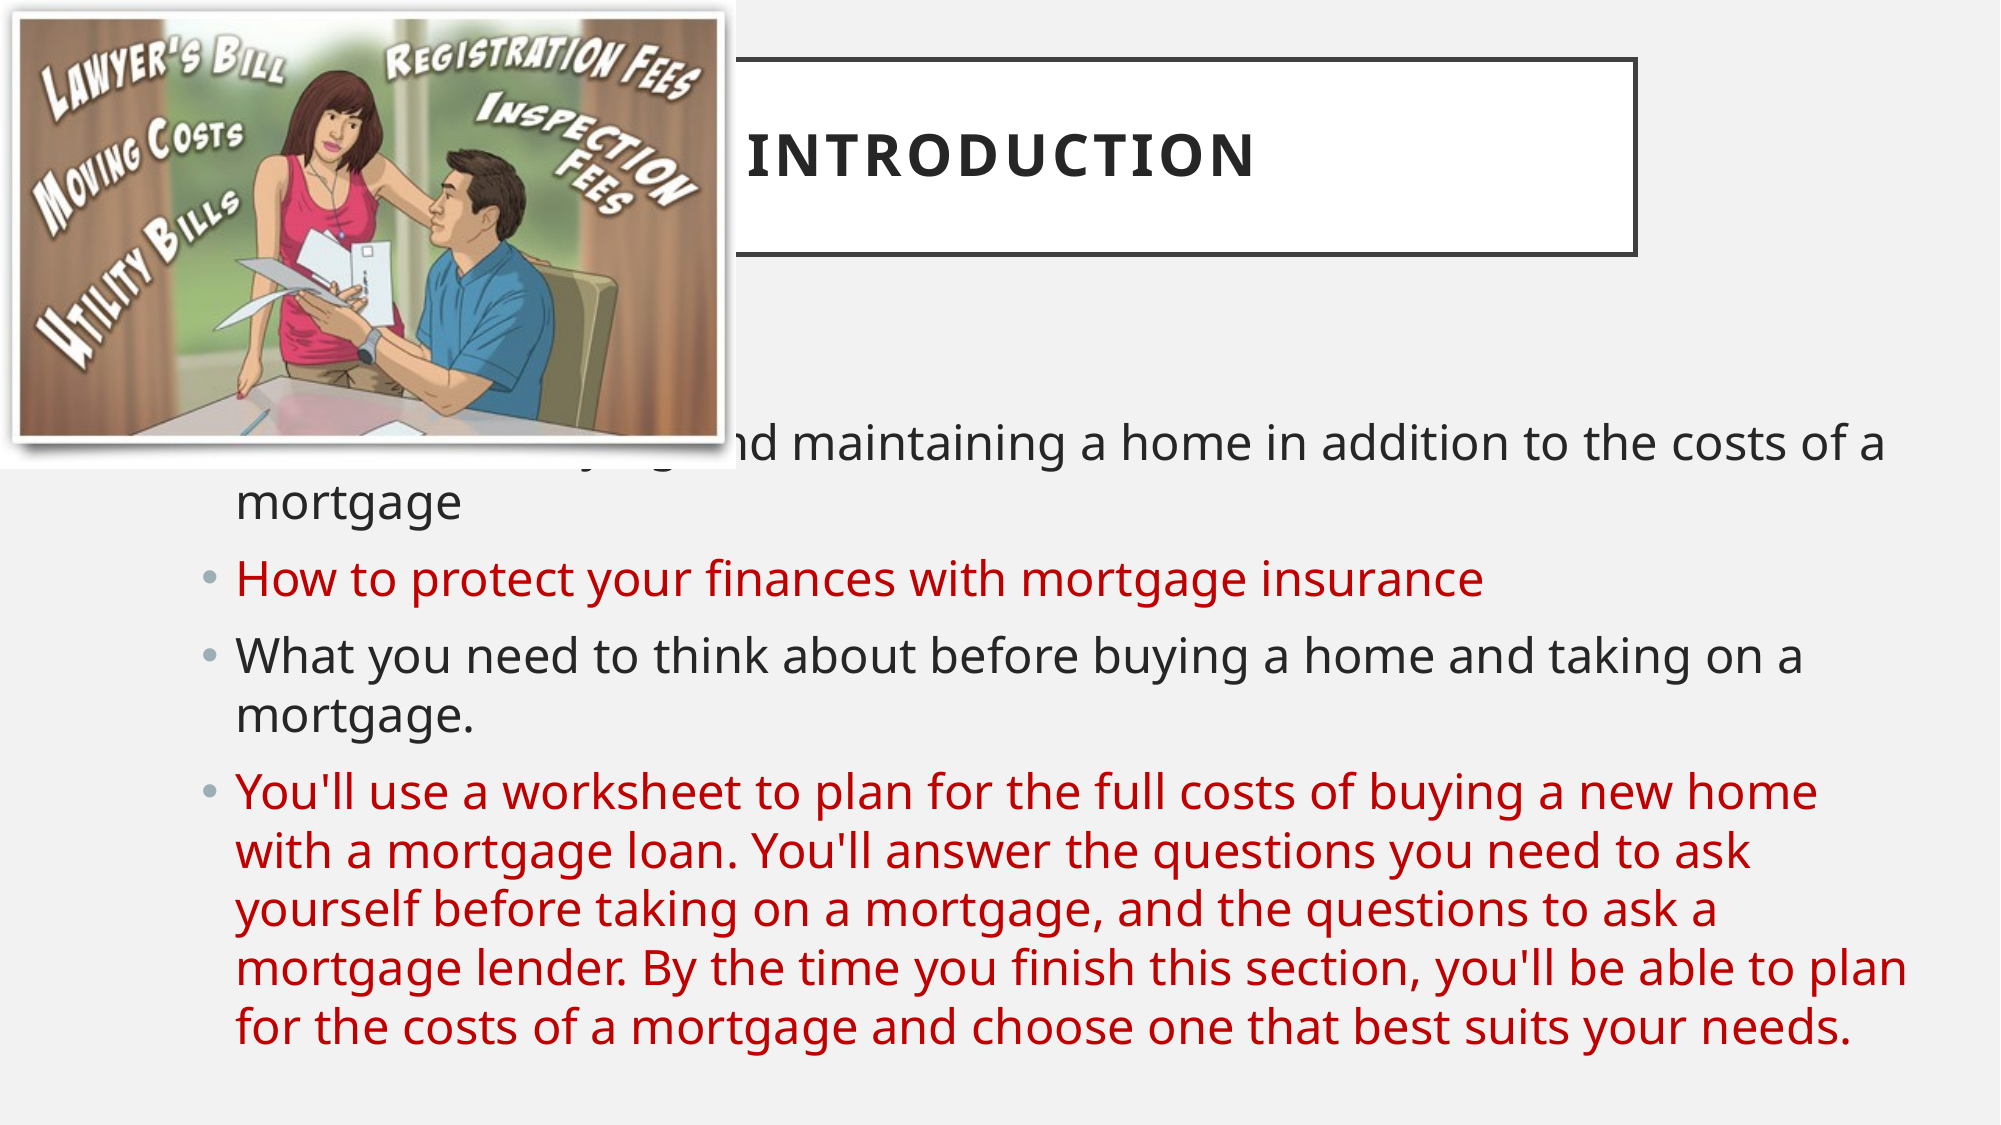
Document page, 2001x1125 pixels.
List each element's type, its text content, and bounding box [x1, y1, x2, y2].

title introduction [736, 57, 1638, 257]
picture [0, 0, 736, 469]
list You will explore: The costs of buying and maintaining a home in addition to the costs of a mortgage How to protect your finances with mortgage insurance What you need to think about before buying a home and taking on a mortgage. You'll use a worksheet to plan for the full costs of buying a new home with a mortgage loan. You'll answer the questions you need to ask yourself before taking on a mortgage, and the questions to ask a mortgage lender. By the time you finish this section, you'll be able to plan for the costs of a mortgage and choose one that best suits your needs. [186, 322, 1927, 1076]
